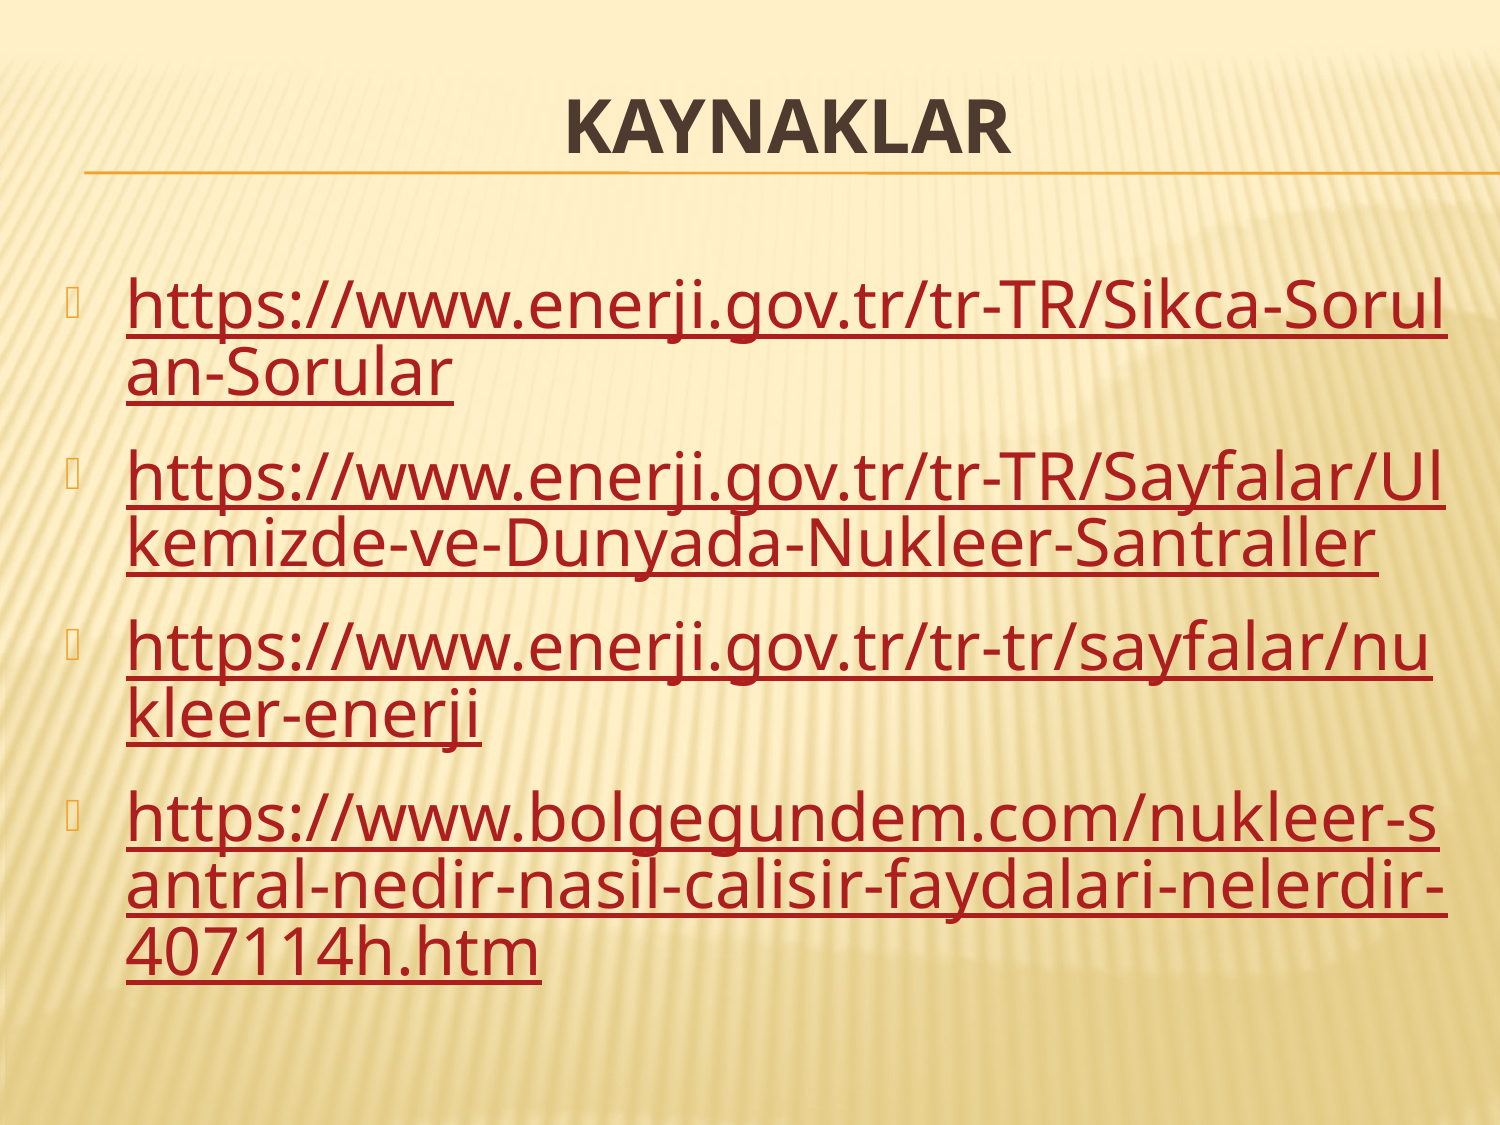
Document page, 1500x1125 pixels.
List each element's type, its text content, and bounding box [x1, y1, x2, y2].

title KAYNAKLAR [75, 54, 1500, 192]
list https://www.enerji.gov.tr/tr-TR/Sikca-Sorulan-Sorular https://www.enerji.gov.tr/tr-TR/Sayfalar/Ulkemizde-ve-Dunyada-Nukleer-Santraller https://www.enerji.gov.tr/tr-tr/sayfalar/nukleer-enerji https://www.bolgegundem.com/nukleer-santral-nedir-nasil-calisir-faydalari-nelerdir-407114h.htm [50, 254, 1475, 998]
